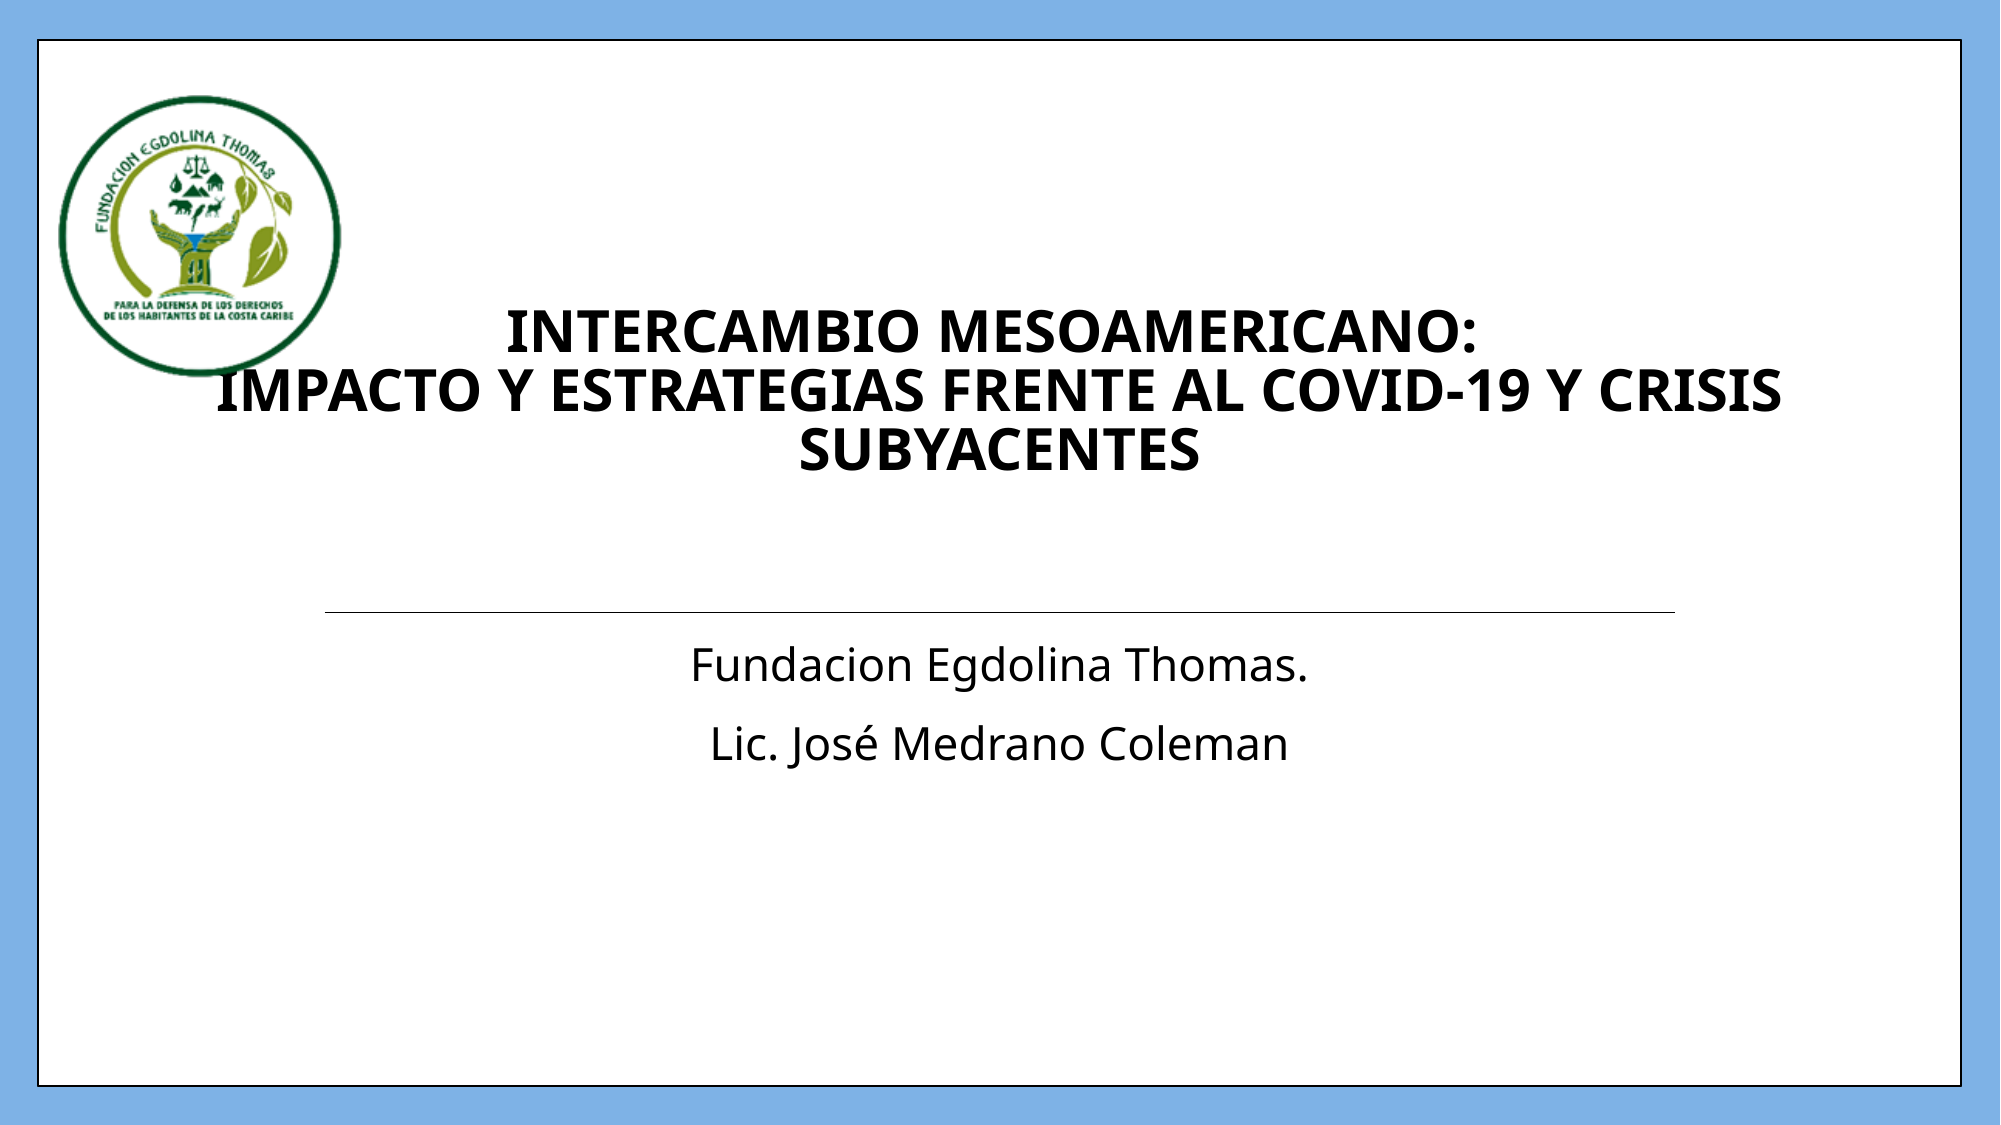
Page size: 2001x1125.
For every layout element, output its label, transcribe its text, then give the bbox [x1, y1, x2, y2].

title INTERCAMBIO MESOAMERICANO: IMPACTO Y ESTRATEGIAS FRENTE AL COVID-19 Y CRISIS SUBYACENTES [182, 144, 1818, 491]
subtitle Fundacion Egdolina Thomas. Lic. José Medrano Coleman [280, 634, 1719, 863]
picture [57, 94, 344, 379]
